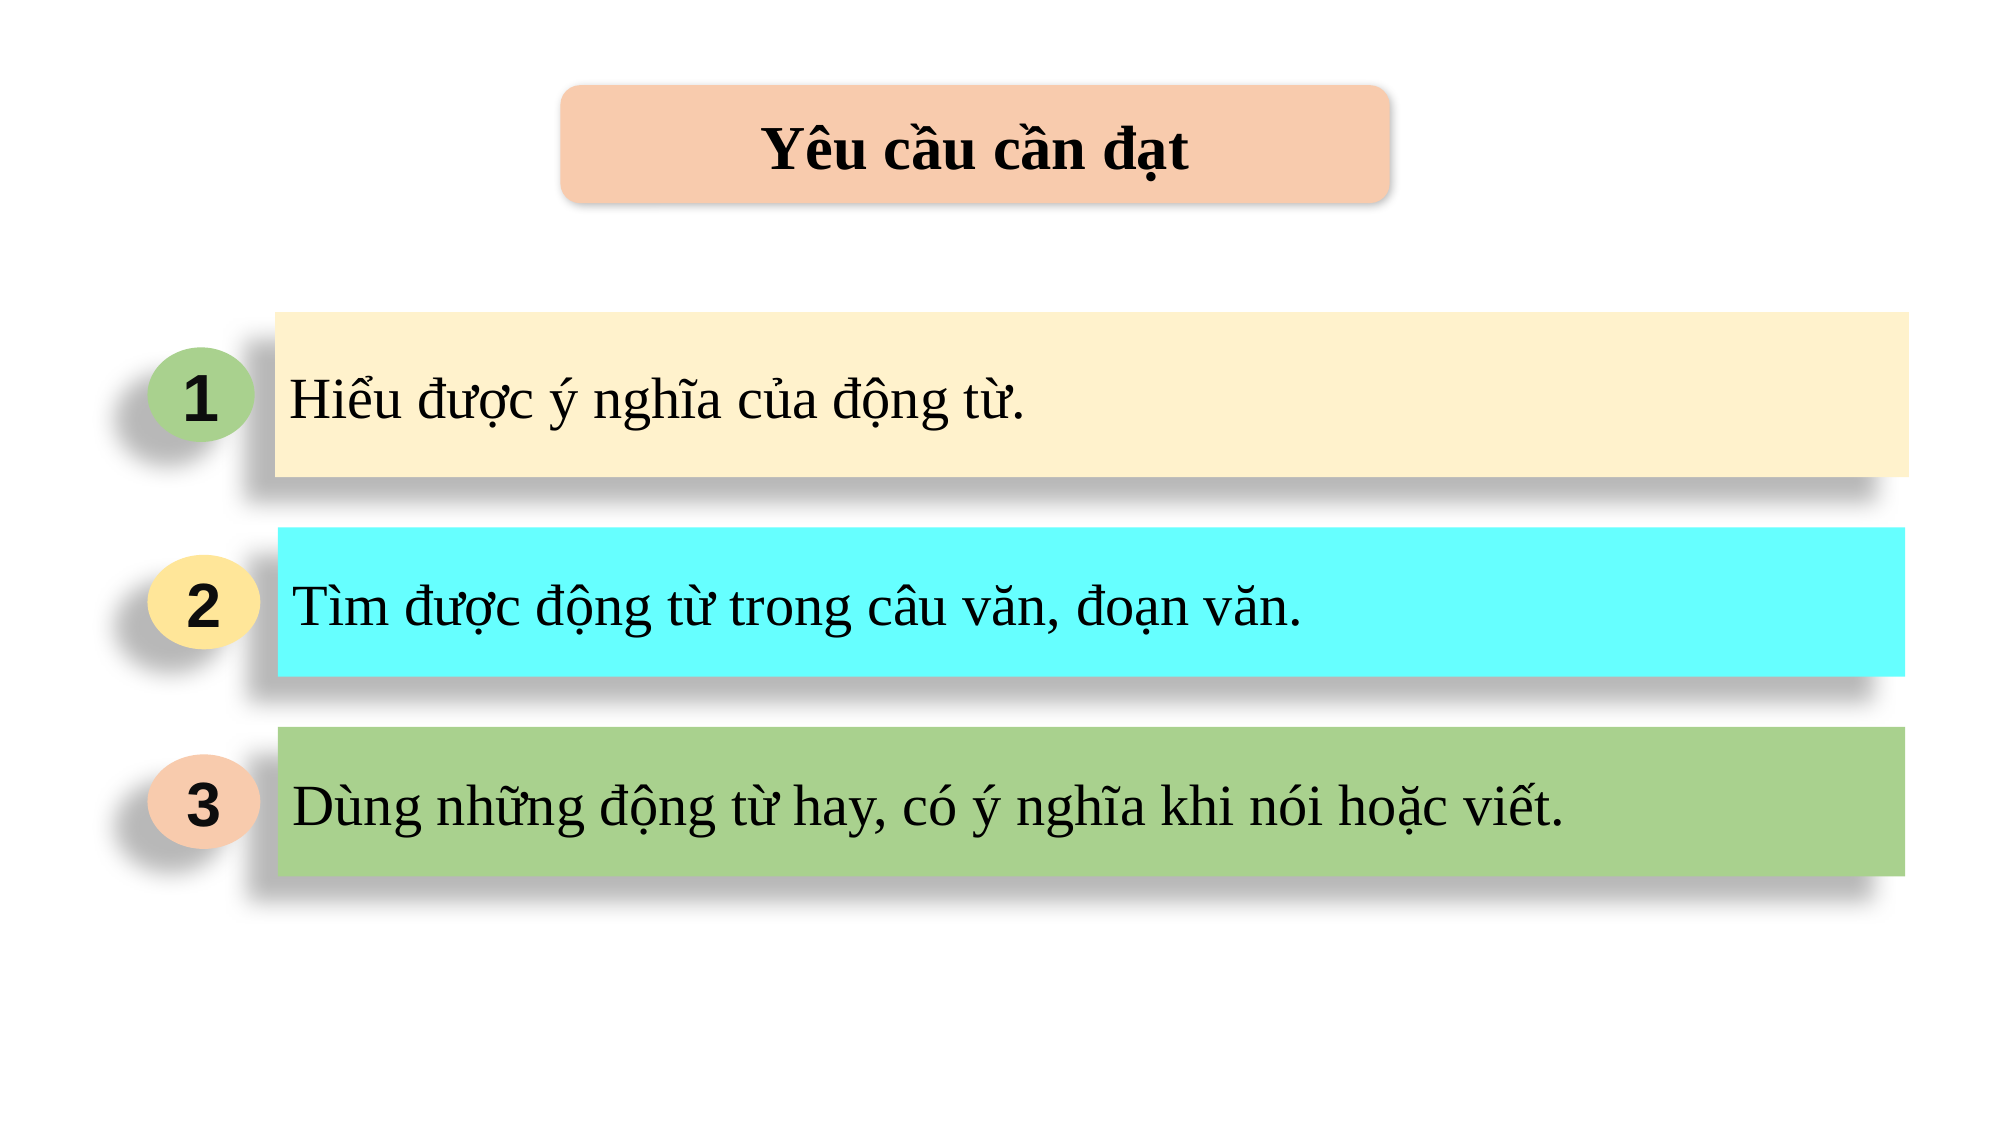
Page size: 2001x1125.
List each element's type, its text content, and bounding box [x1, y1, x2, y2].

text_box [147, 312, 1909, 478]
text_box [147, 726, 1906, 877]
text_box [147, 527, 1906, 677]
text_box Yêu cầu cần đạt [559, 84, 1391, 205]
